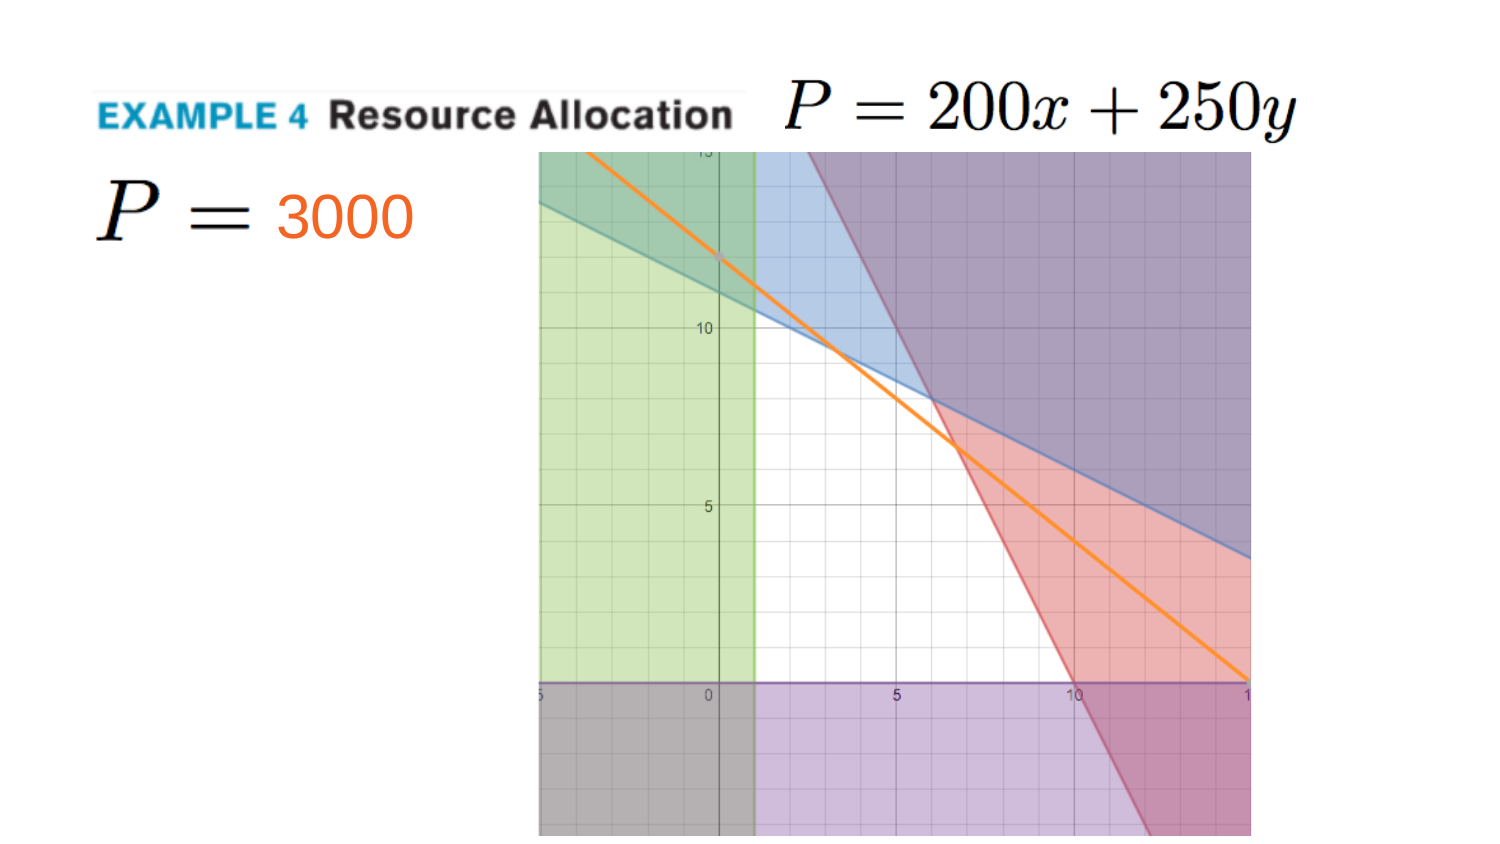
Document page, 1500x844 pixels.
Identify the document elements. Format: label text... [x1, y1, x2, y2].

picture [92, 84, 747, 142]
text_box 3000 [270, 160, 520, 263]
picture [81, 160, 270, 263]
picture [538, 65, 1300, 836]
